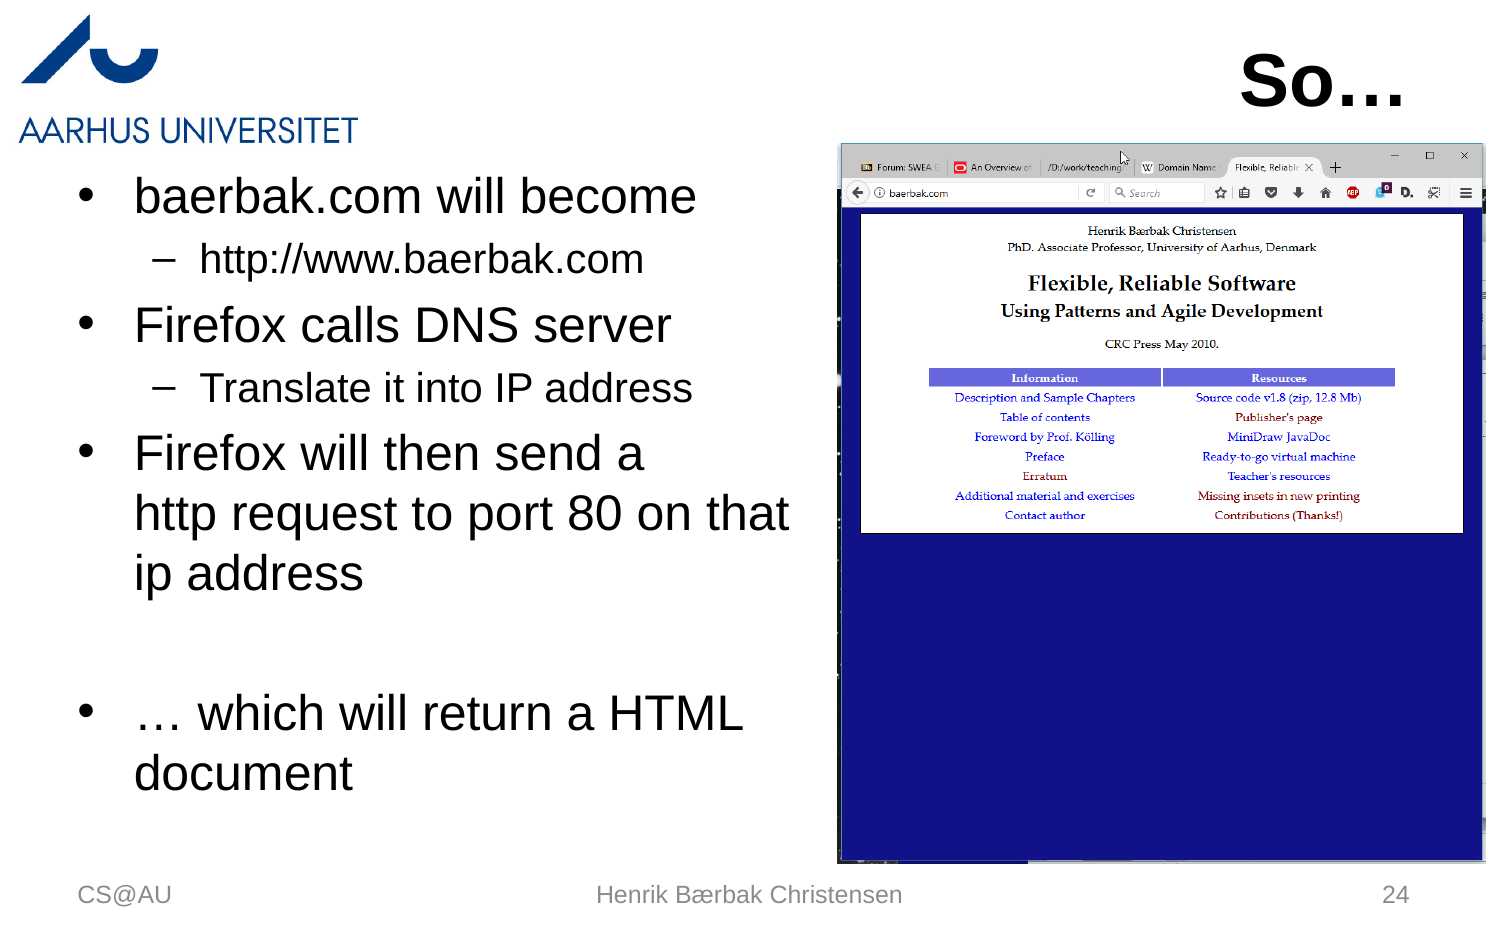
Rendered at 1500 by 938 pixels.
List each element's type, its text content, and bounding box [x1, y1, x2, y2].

slide_number CS@AU [62, 868, 413, 919]
picture [14, 9, 358, 146]
picture [837, 143, 1487, 865]
slide_number 24 [1074, 872, 1425, 919]
list baerbak.com will become http://www.baerbak.com Firefox calls DNS server Translate it into IP address Firefox will then send a http request to port 80 on that ip address … which will return a HTML document [62, 156, 832, 865]
title So… [75, 27, 1425, 125]
footer Henrik Bærbak Christensen [512, 868, 988, 919]
